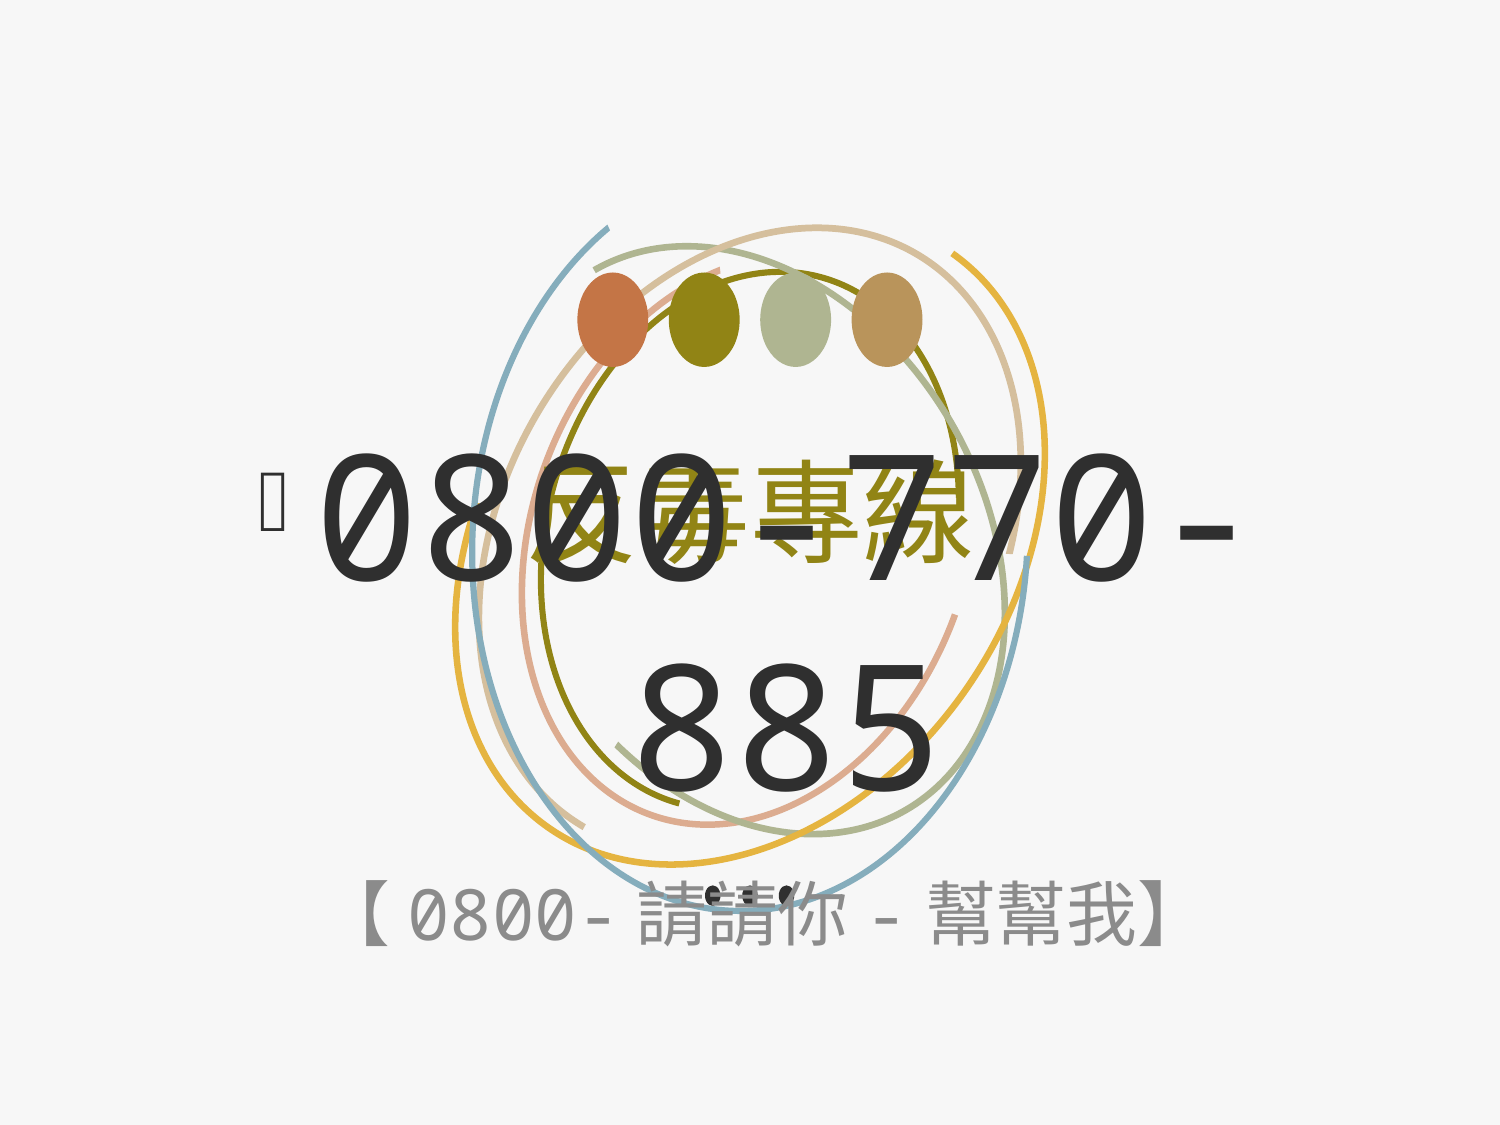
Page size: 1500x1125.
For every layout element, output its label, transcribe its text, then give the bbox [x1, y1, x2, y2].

subtitle 【0800-請請你-幫幫我】 [125, 862, 1402, 1028]
title 反毒專線 [112, 434, 1388, 608]
list 0800-770-885 [120, 738, 1397, 833]
